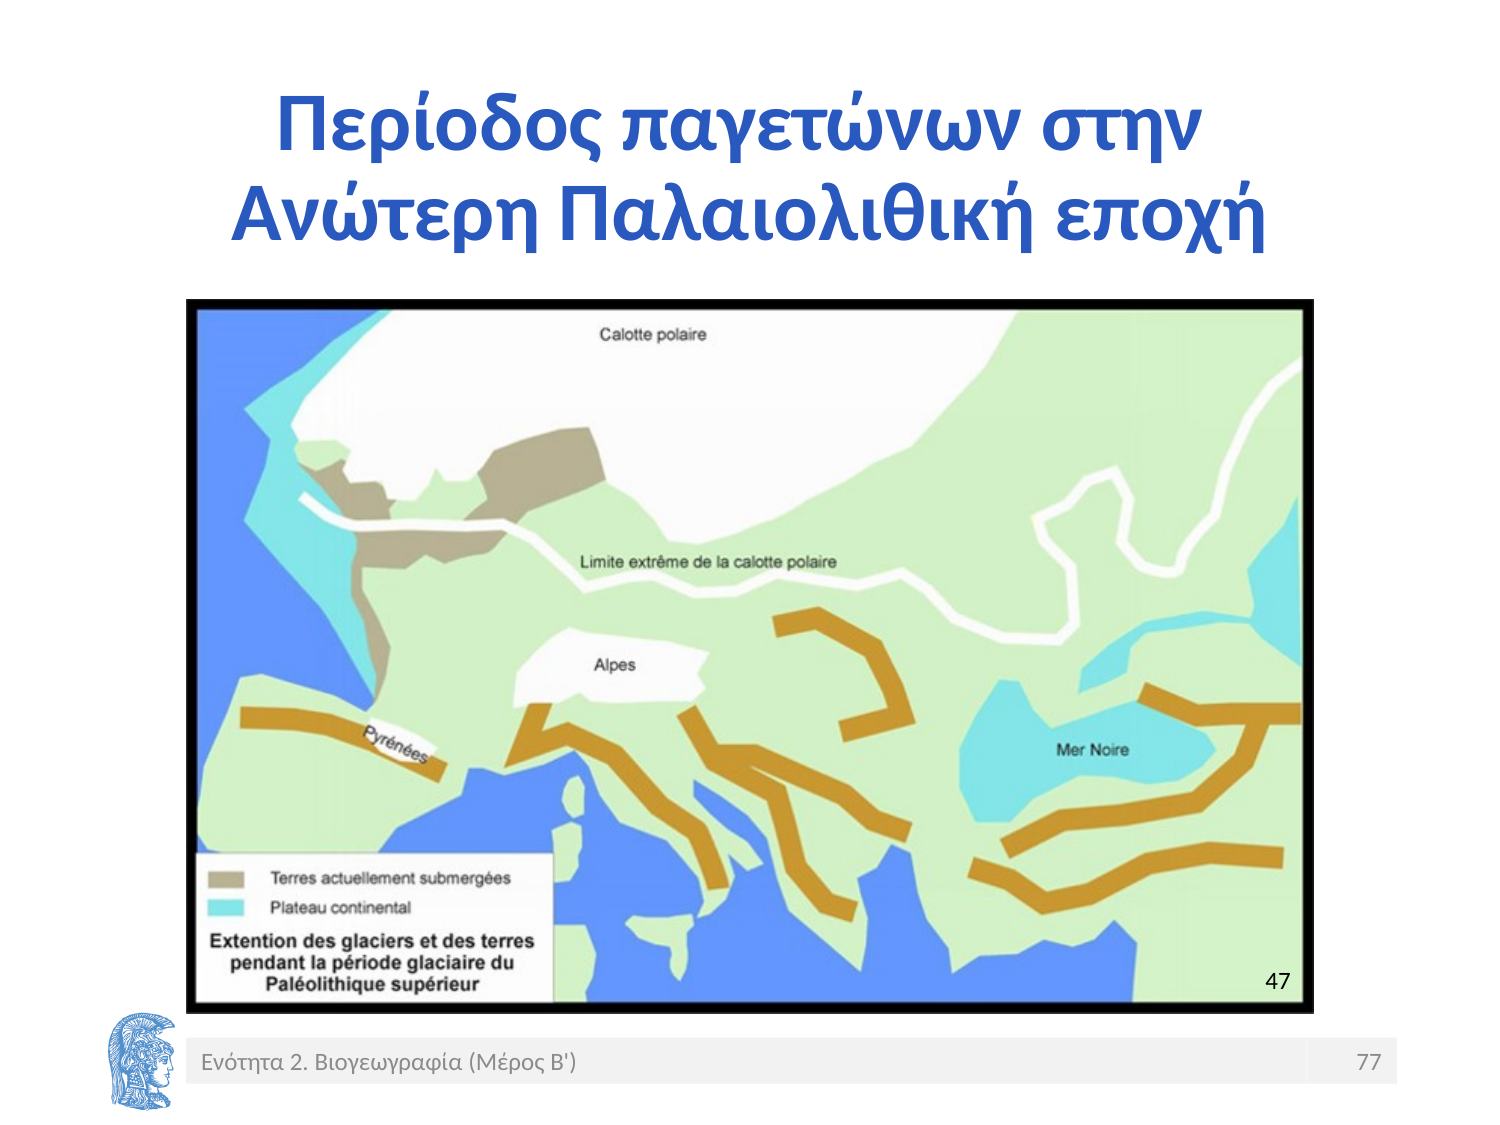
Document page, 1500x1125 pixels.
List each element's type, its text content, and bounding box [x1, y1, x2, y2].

footer Ενότητα 2. Βιογεωγραφία (Μέρος Β') [186, 1037, 1306, 1084]
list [186, 299, 1314, 1014]
picture [103, 1011, 186, 1114]
title Περίοδος παγετώνων στην Ανώτερη Παλαιολιθική εποχή [103, 59, 1397, 278]
slide_number 77 [1306, 1037, 1397, 1084]
